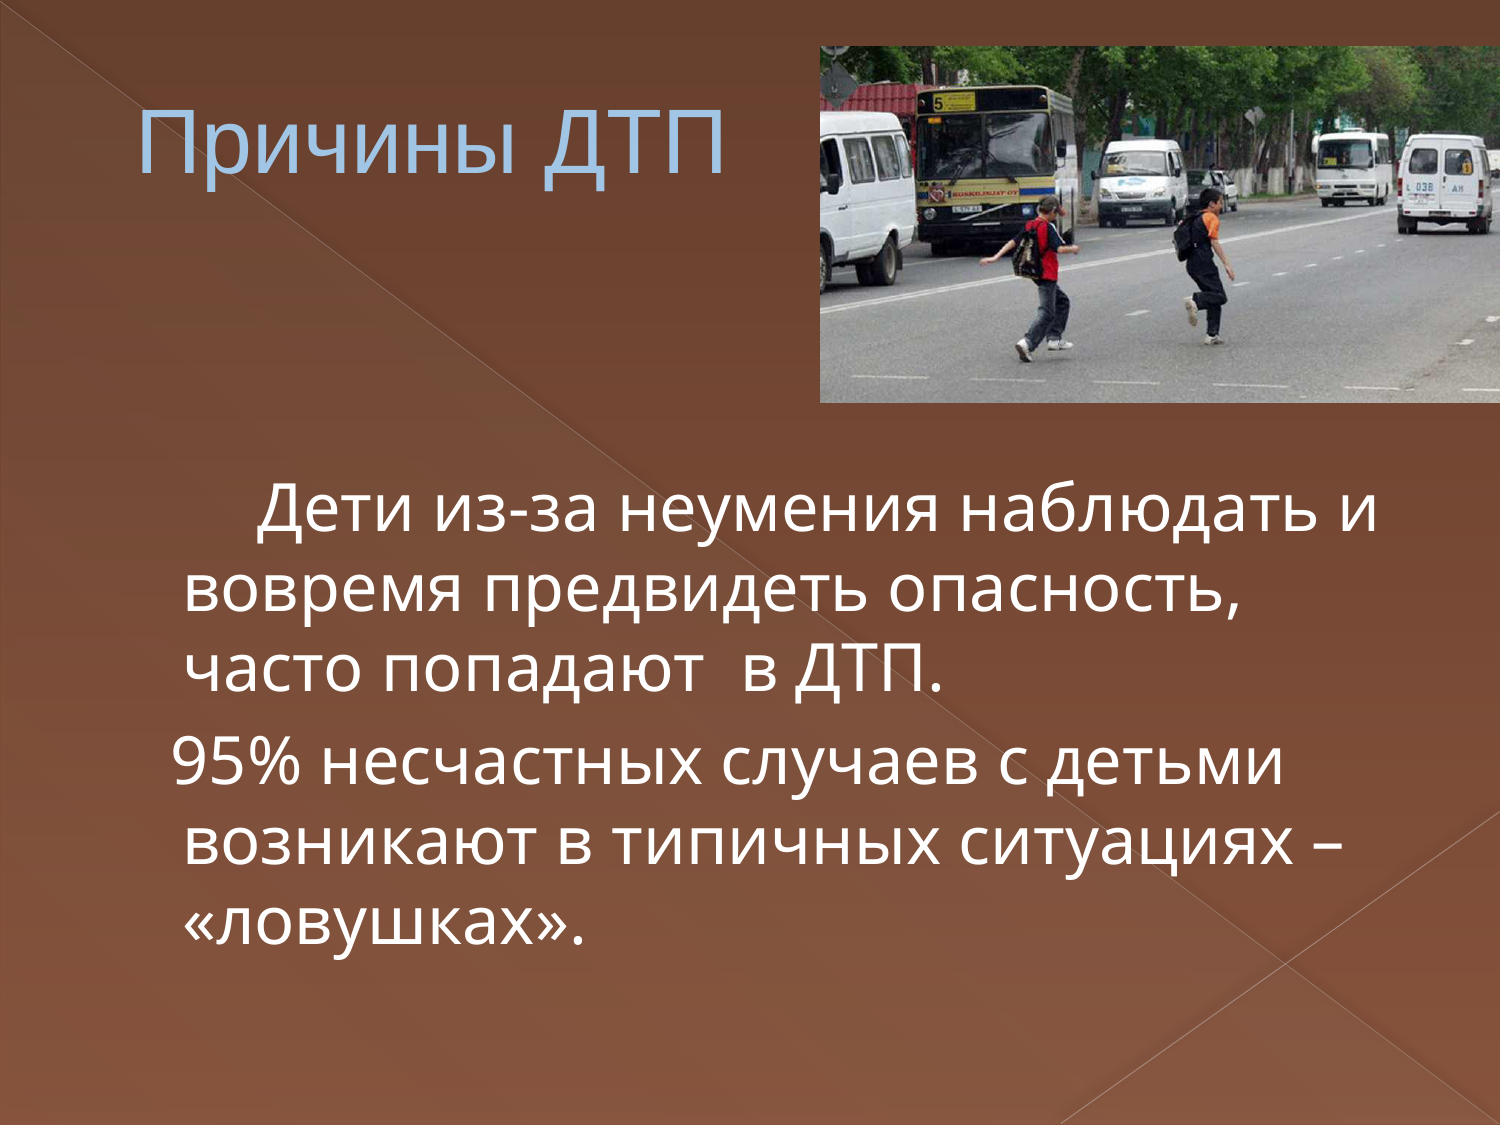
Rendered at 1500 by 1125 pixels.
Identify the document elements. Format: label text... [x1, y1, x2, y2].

list Дети из-за неумения наблюдать и вовремя предвидеть опасность, часто попадают в ДТП. 95% несчастных случаев с детьми возникают в типичных ситуациях – «ловушках». [93, 457, 1444, 1125]
title Причины ДТП [41, 42, 811, 231]
picture [820, 46, 1500, 403]
